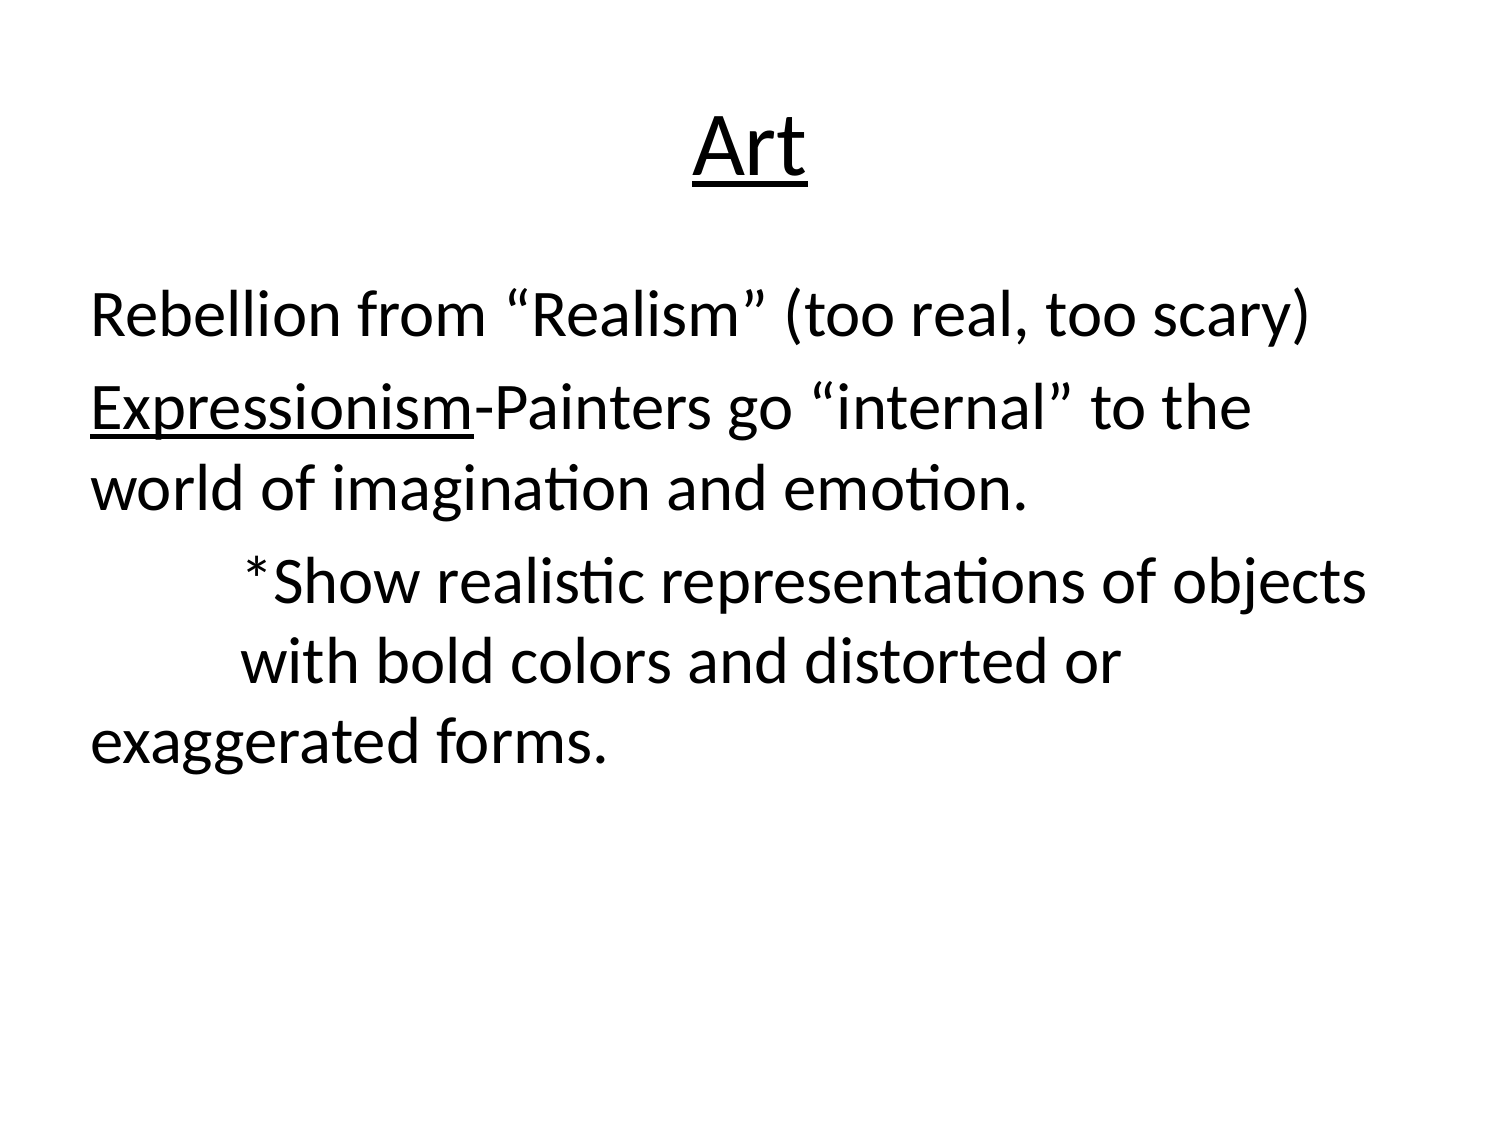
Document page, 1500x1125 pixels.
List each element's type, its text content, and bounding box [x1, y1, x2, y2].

title Art [75, 45, 1425, 233]
list Rebellion from “Realism” (too real, too scary) Expressionism-Painters go “internal” to the world of imagination and emotion. *Show realistic representations of objects with bold colors and distorted or exaggerated forms. [75, 262, 1425, 1005]
